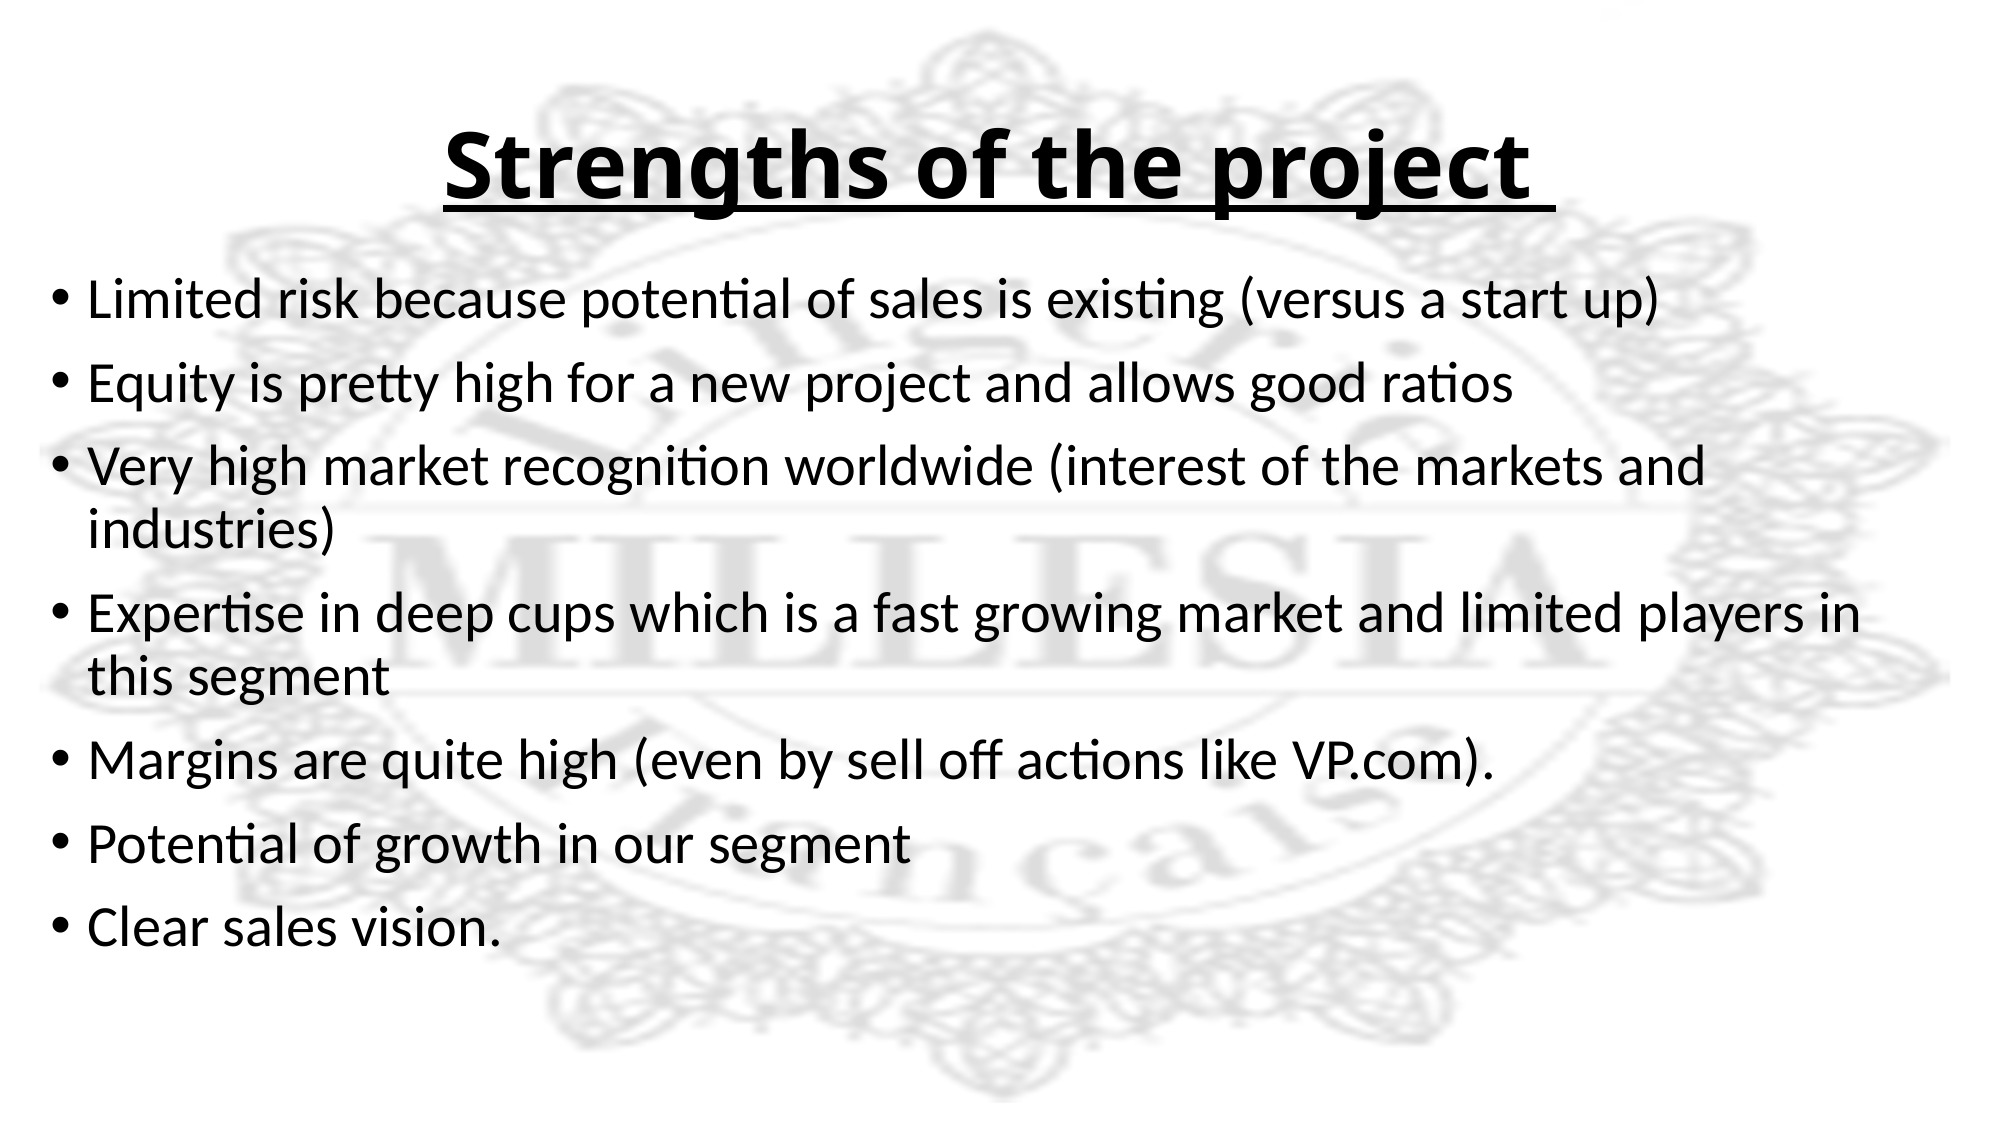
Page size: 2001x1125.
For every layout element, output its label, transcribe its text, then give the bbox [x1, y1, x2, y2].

title Strengths of the project [137, 59, 1863, 260]
list Limited risk because potential of sales is existing (versus a start up) Equity is pretty high for a new project and allows good ratios Very high market recognition worldwide (interest of the markets and industries) Expertise in deep cups which is a fast growing market and limited players in this segment Margins are quite high (even by sell off actions like VP.com). Potential of growth in our segment Clear sales vision. [35, 260, 1975, 1098]
